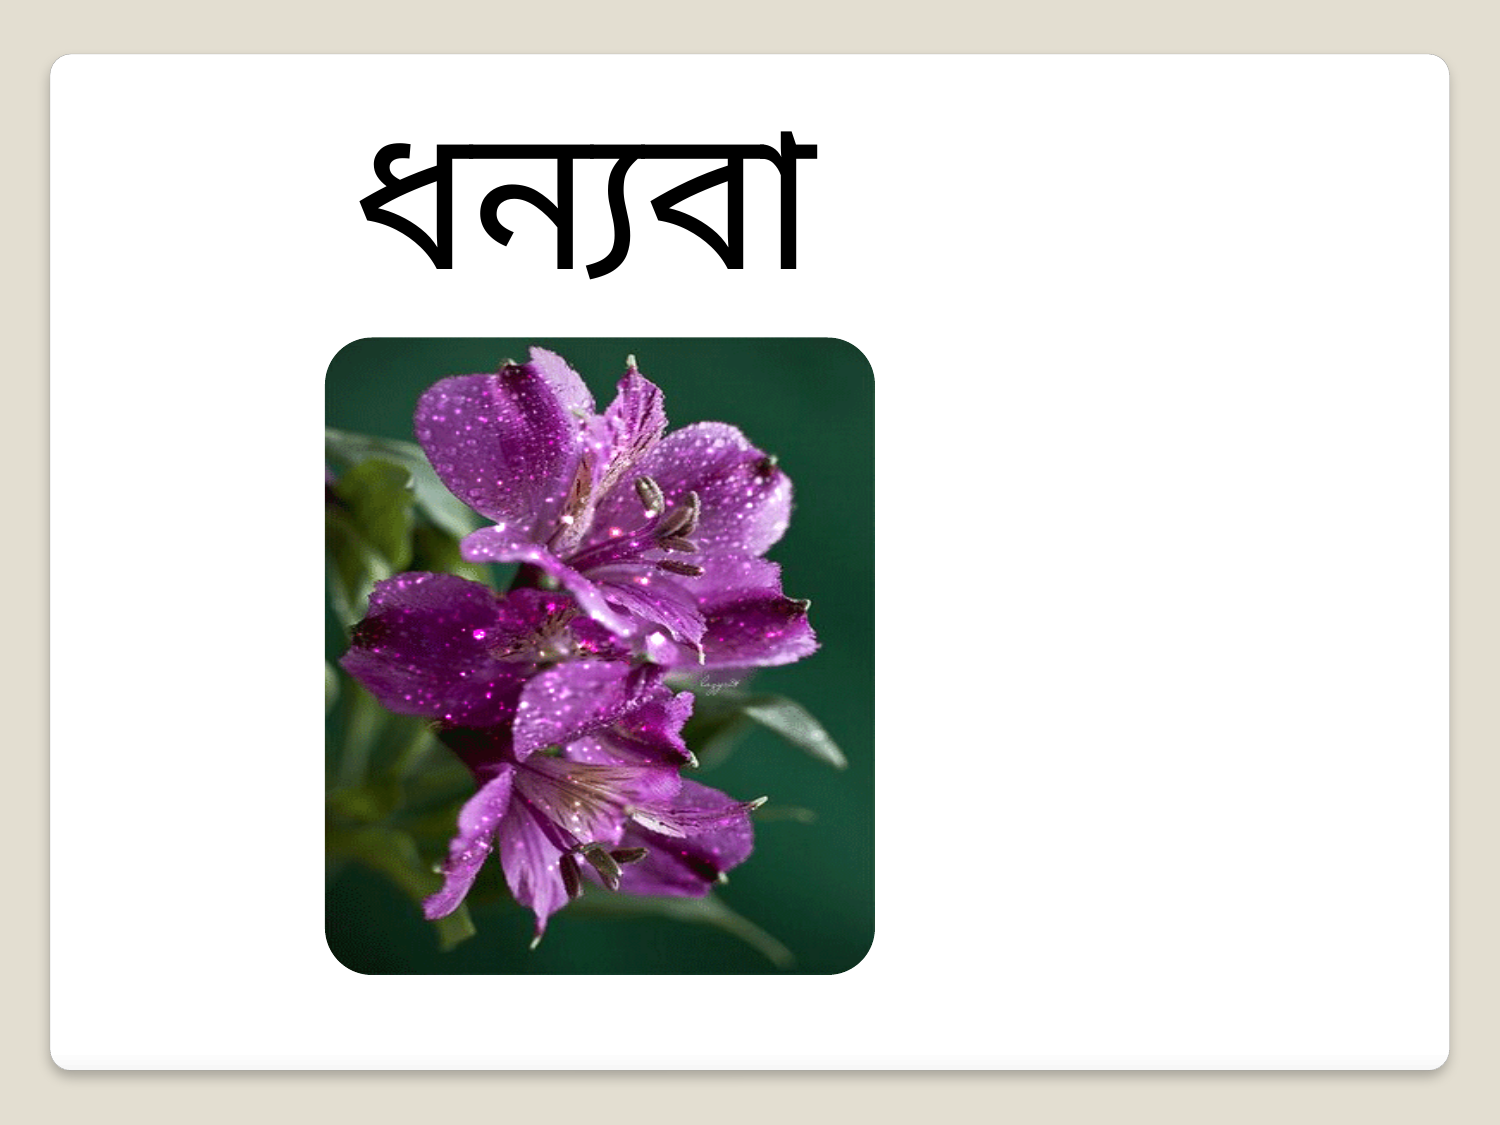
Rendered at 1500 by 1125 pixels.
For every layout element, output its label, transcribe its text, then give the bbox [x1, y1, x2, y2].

text_box ধন্যবাদ [337, 62, 875, 337]
picture [324, 337, 876, 976]
